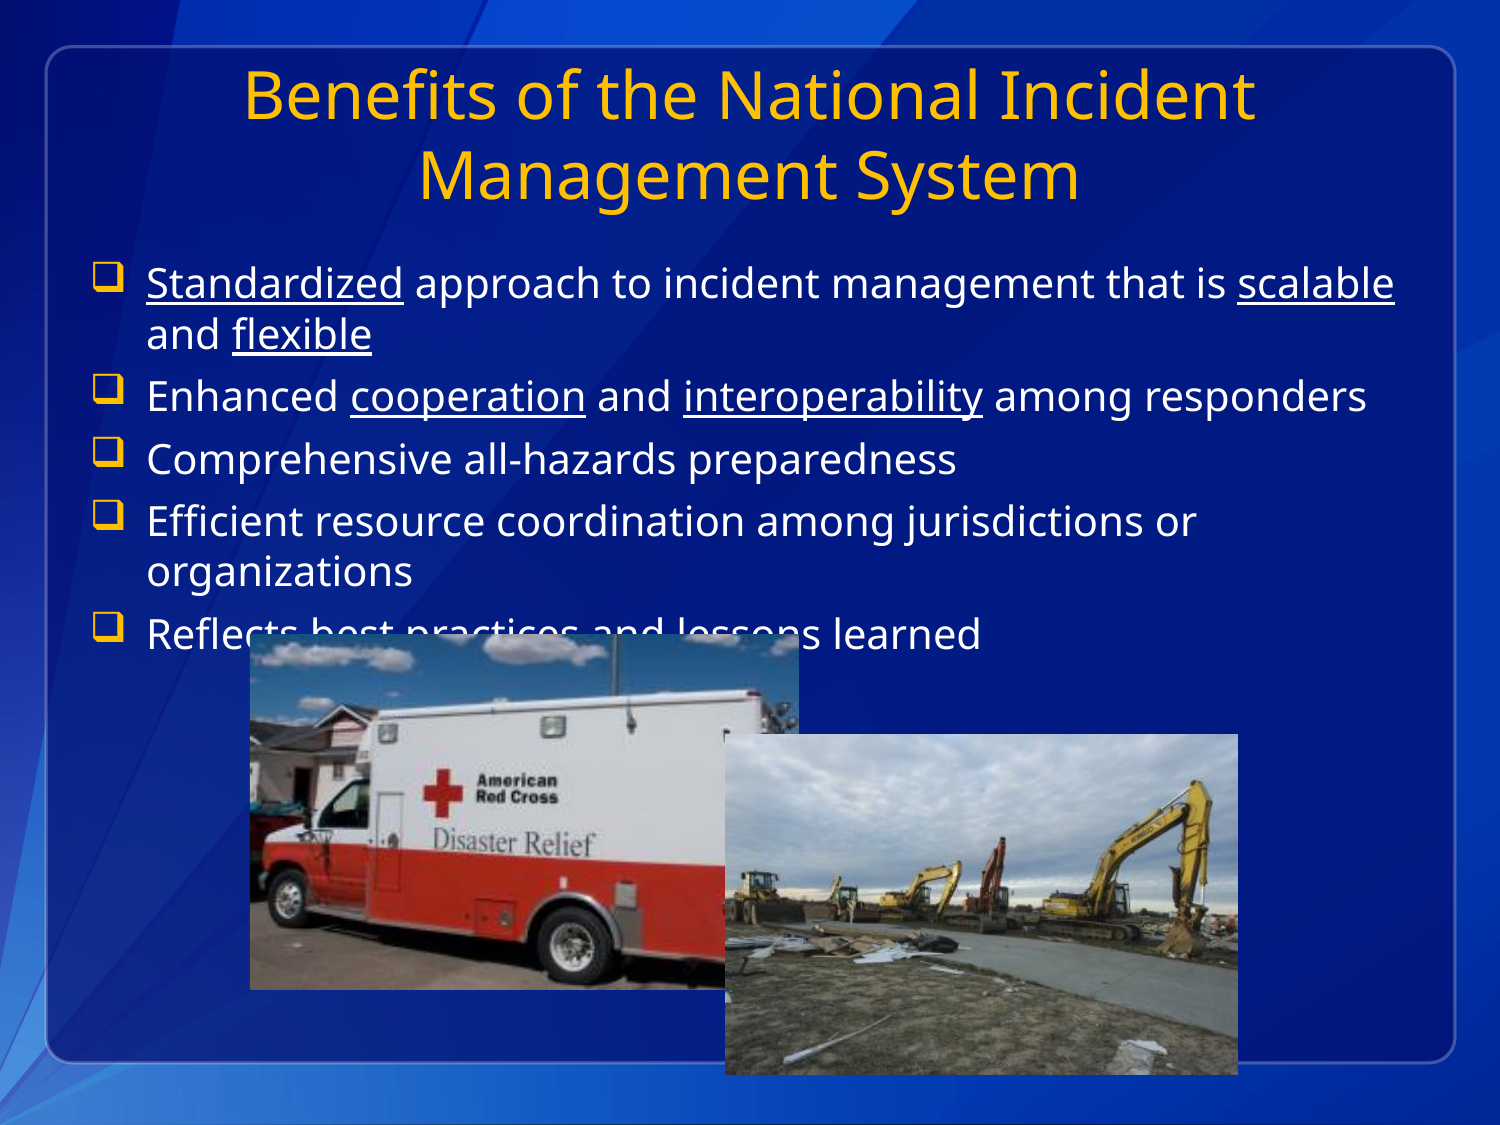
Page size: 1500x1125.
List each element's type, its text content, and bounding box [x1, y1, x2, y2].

title Benefits of the National Incident Management System [75, 45, 1425, 233]
list Standardized approach to incident management that is scalable and flexible Enhanced cooperation and interoperability among responders Comprehensive all-hazards preparedness Efficient resource coordination among jurisdictions or organizations Reflects best practices and lessons learned [75, 249, 1425, 1063]
picture [0, 0, 1500, 1125]
